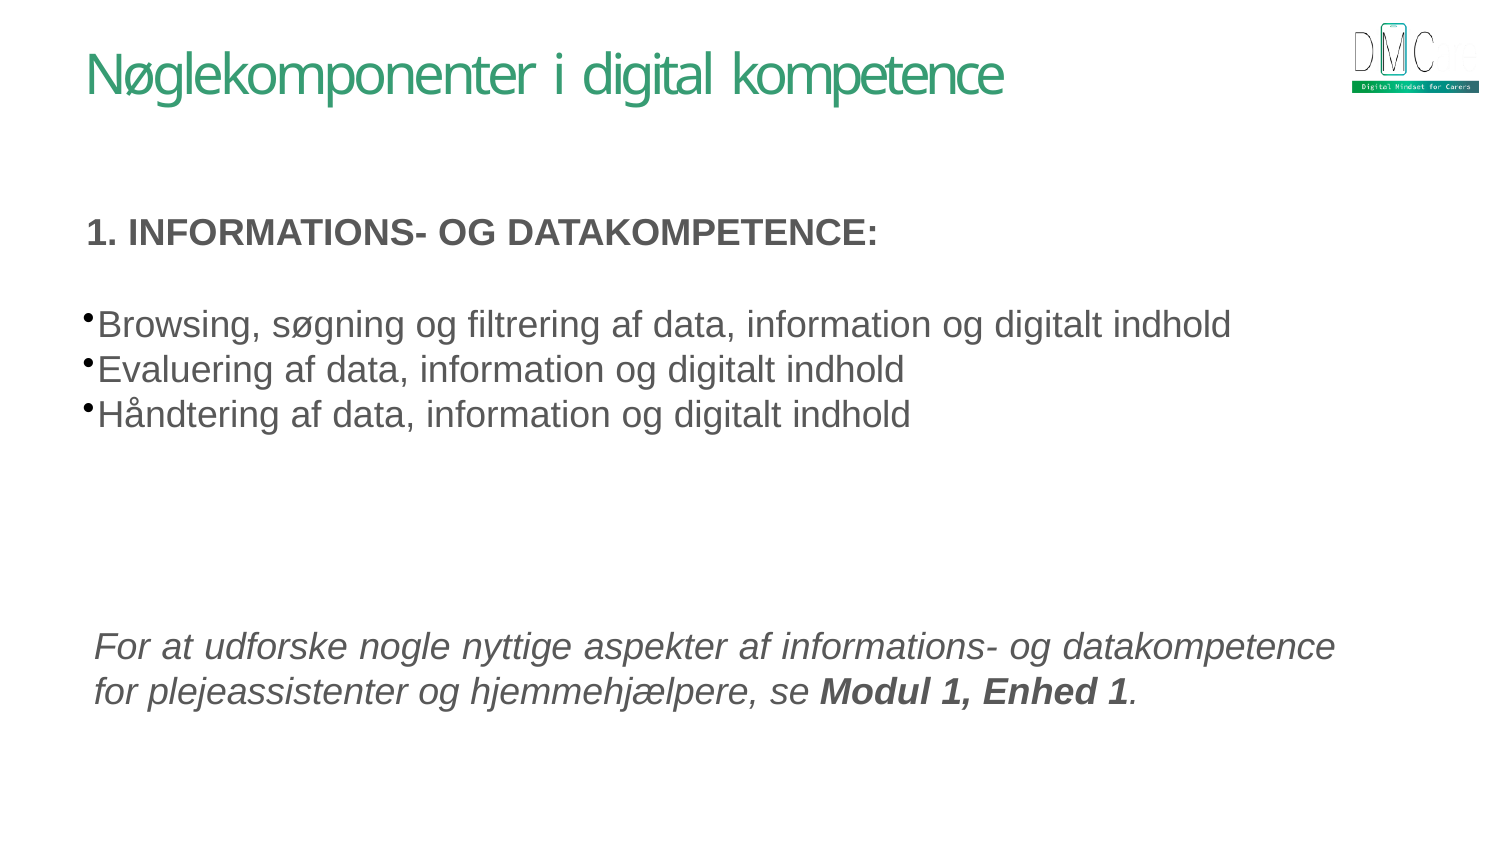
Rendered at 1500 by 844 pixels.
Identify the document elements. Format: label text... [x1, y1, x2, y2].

picture [1351, 23, 1480, 93]
text_box For at udforske nogle nyttige aspekter af informations- og datakompetence for plejeassistenter og hjemmehjælpere, se Modul 1, Enhed 1. [91, 619, 1347, 712]
title Nøglekomponenter i digital kompetence [73, 3, 1330, 180]
text_box INFORMATIONS- OG DATAKOMPETENCE: Browsing, søgning og filtrering af data, information og digitalt indhold Evaluering af data, information og digitalt indhold Håndtering af data, information og digitalt indhold [82, 205, 1237, 435]
